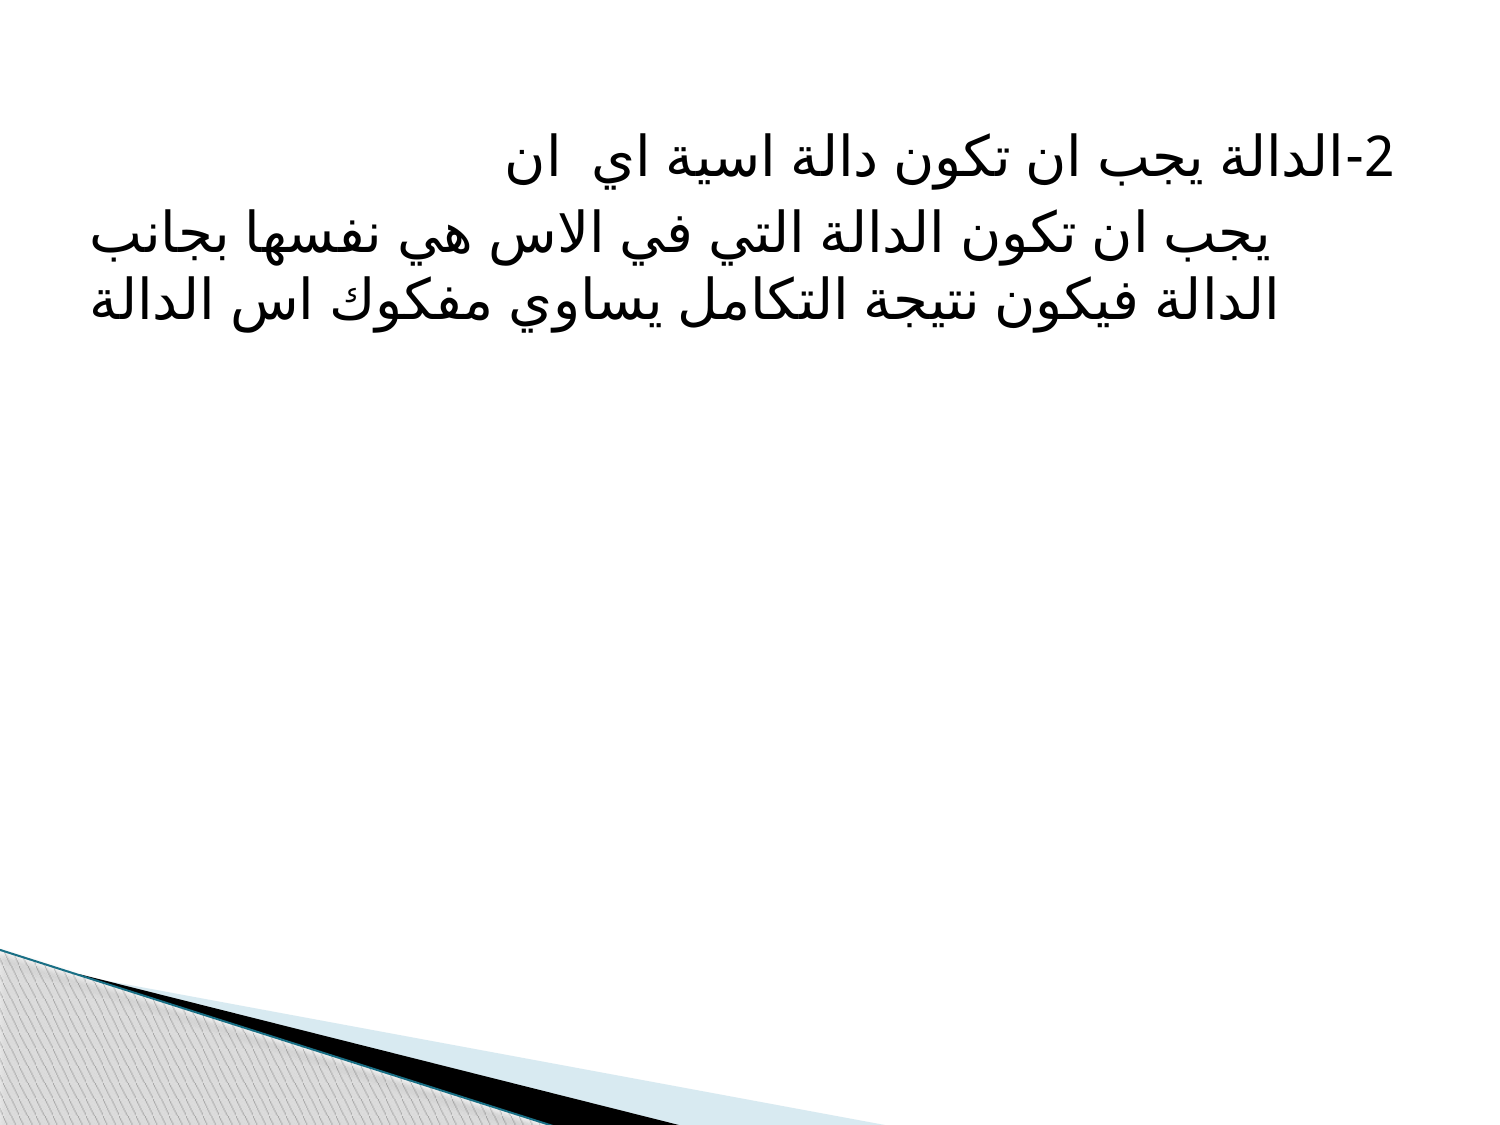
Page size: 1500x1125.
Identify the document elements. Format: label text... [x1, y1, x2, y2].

list 2-الدالة يجب ان تكون دالة اسية اي ان يجب ان تكون الدالة التي في الاس هي نفسها بجانب الدالة فيكون نتيجة التكامل يساوي مفكوك اس الدالة [75, 112, 1425, 1038]
